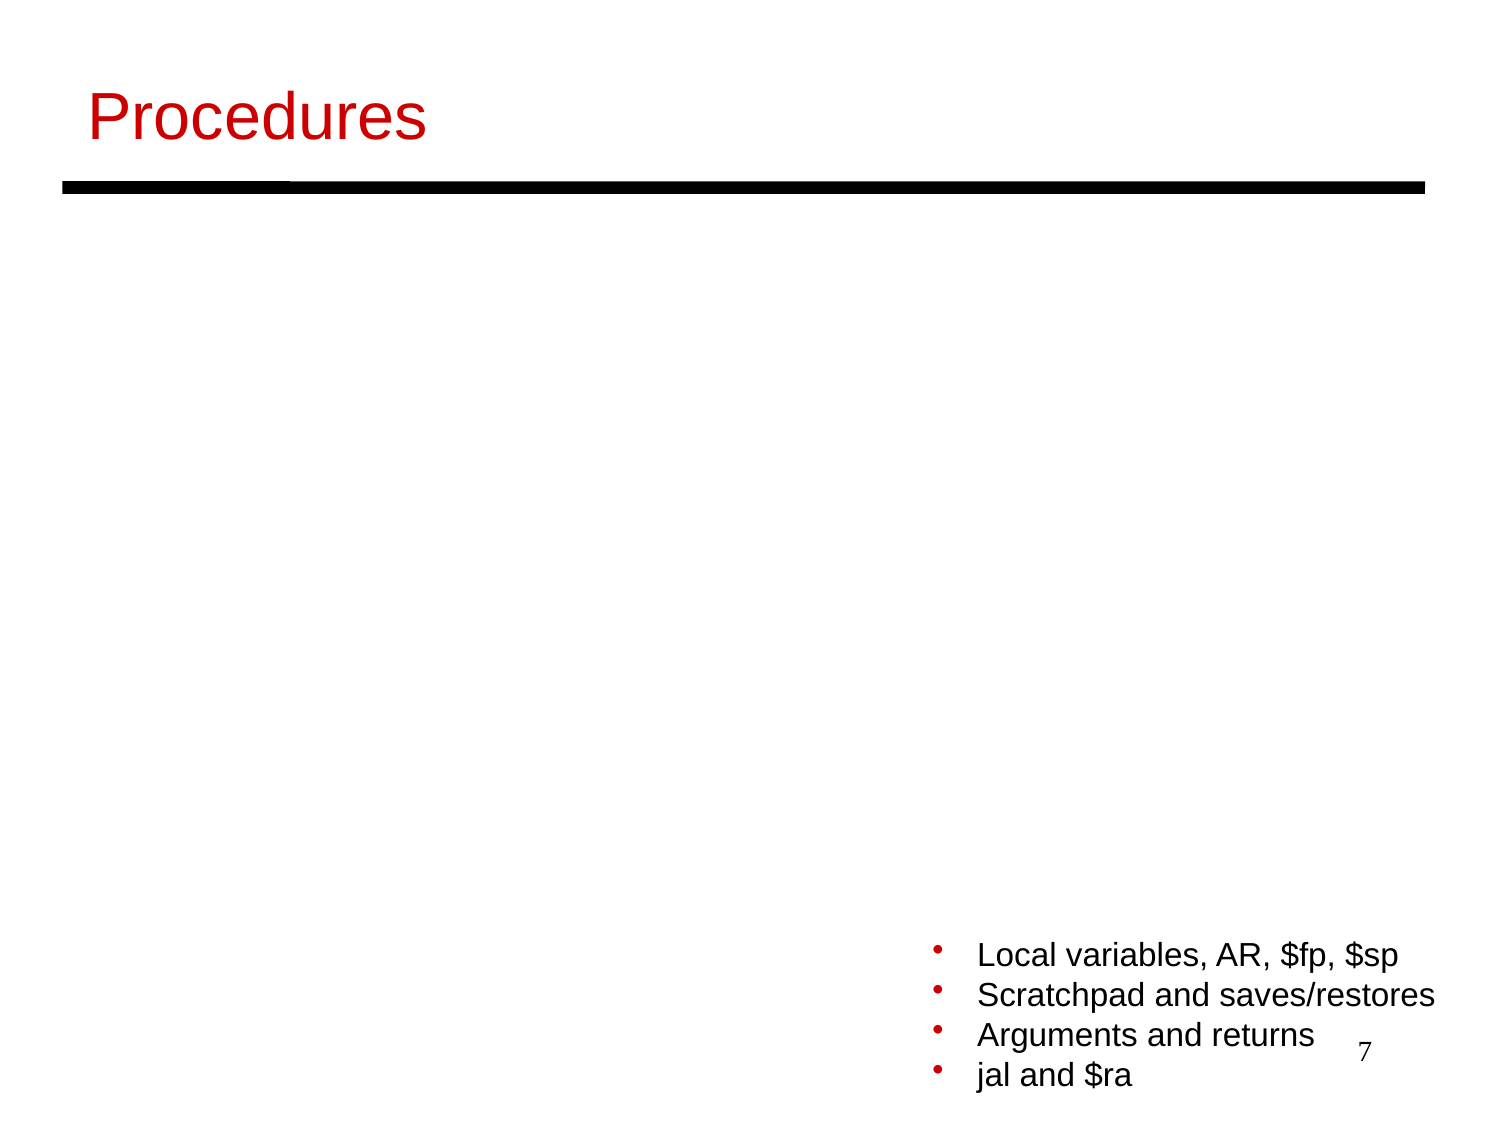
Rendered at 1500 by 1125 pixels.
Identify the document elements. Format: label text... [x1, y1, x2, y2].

text_box Local variables, AR, $fp, $sp Scratchpad and saves/restores Arguments and returns jal and $ra [917, 925, 1452, 1101]
text_box Procedures [72, 65, 443, 160]
